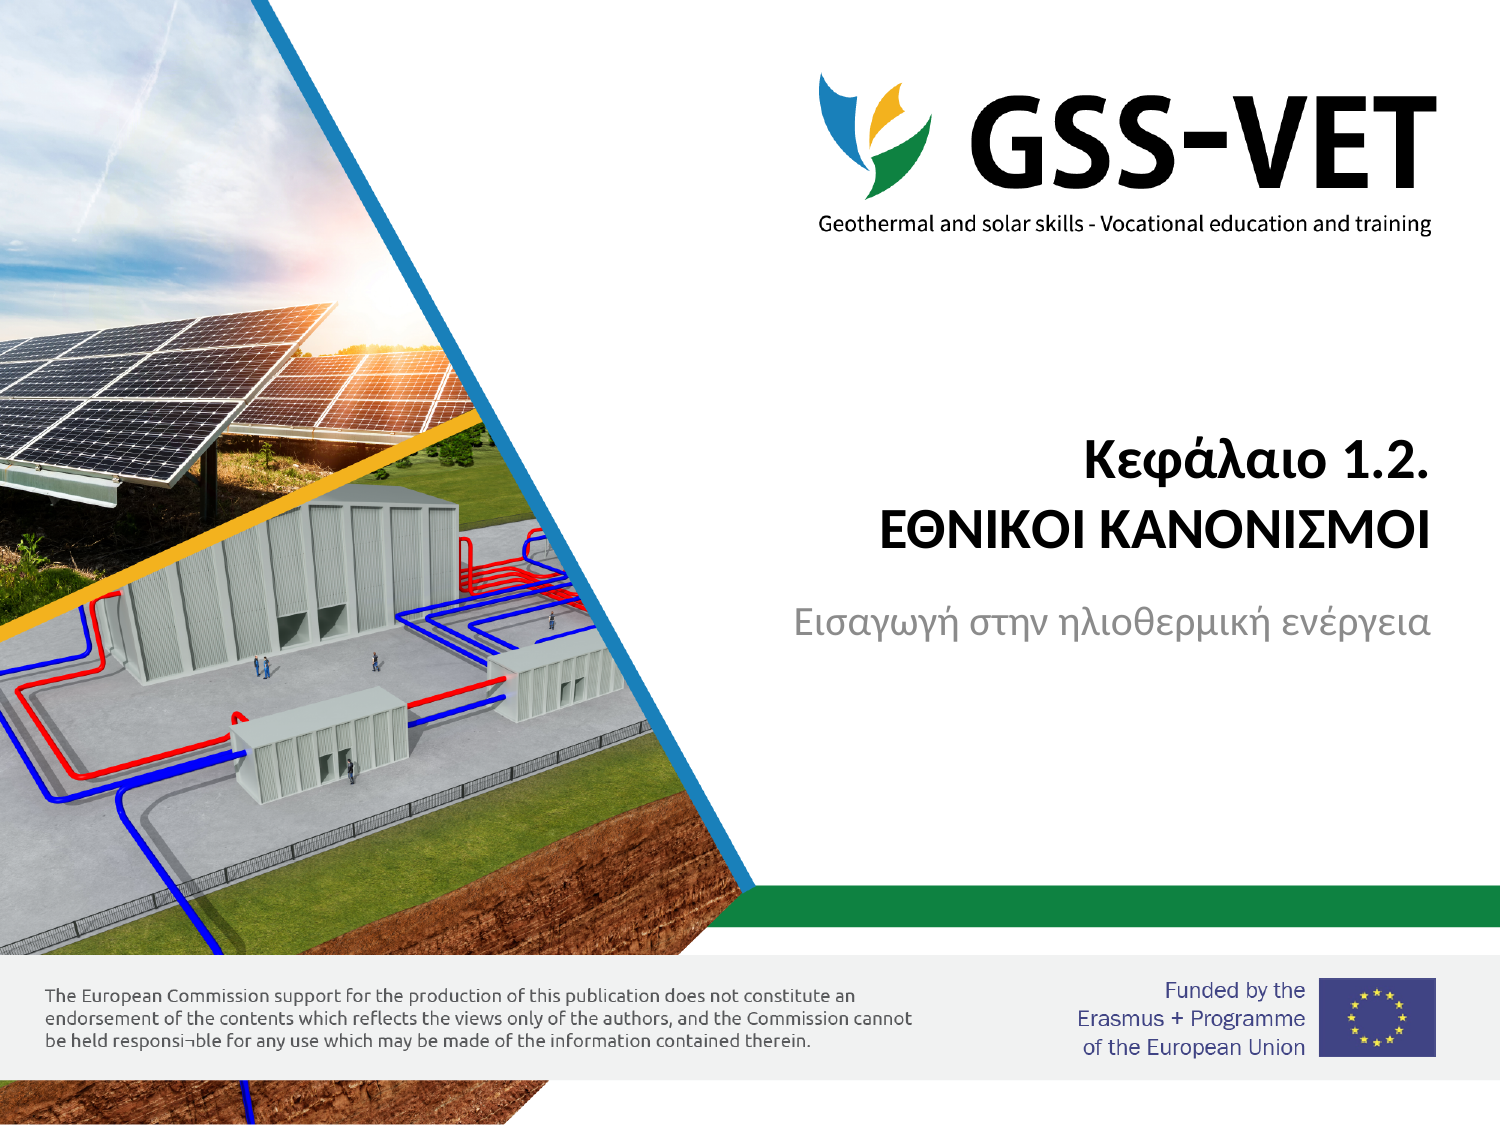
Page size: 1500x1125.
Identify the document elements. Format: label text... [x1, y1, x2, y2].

picture [0, 0, 1500, 1125]
subtitle Εισαγωγή στην ηλιοθερμική ενέργεια [750, 586, 1447, 874]
title Κεφάλαιο 1.2. ΕΘΝΙΚOI ΚΑΝΟΝΙΣΜΟI [655, 326, 1447, 568]
